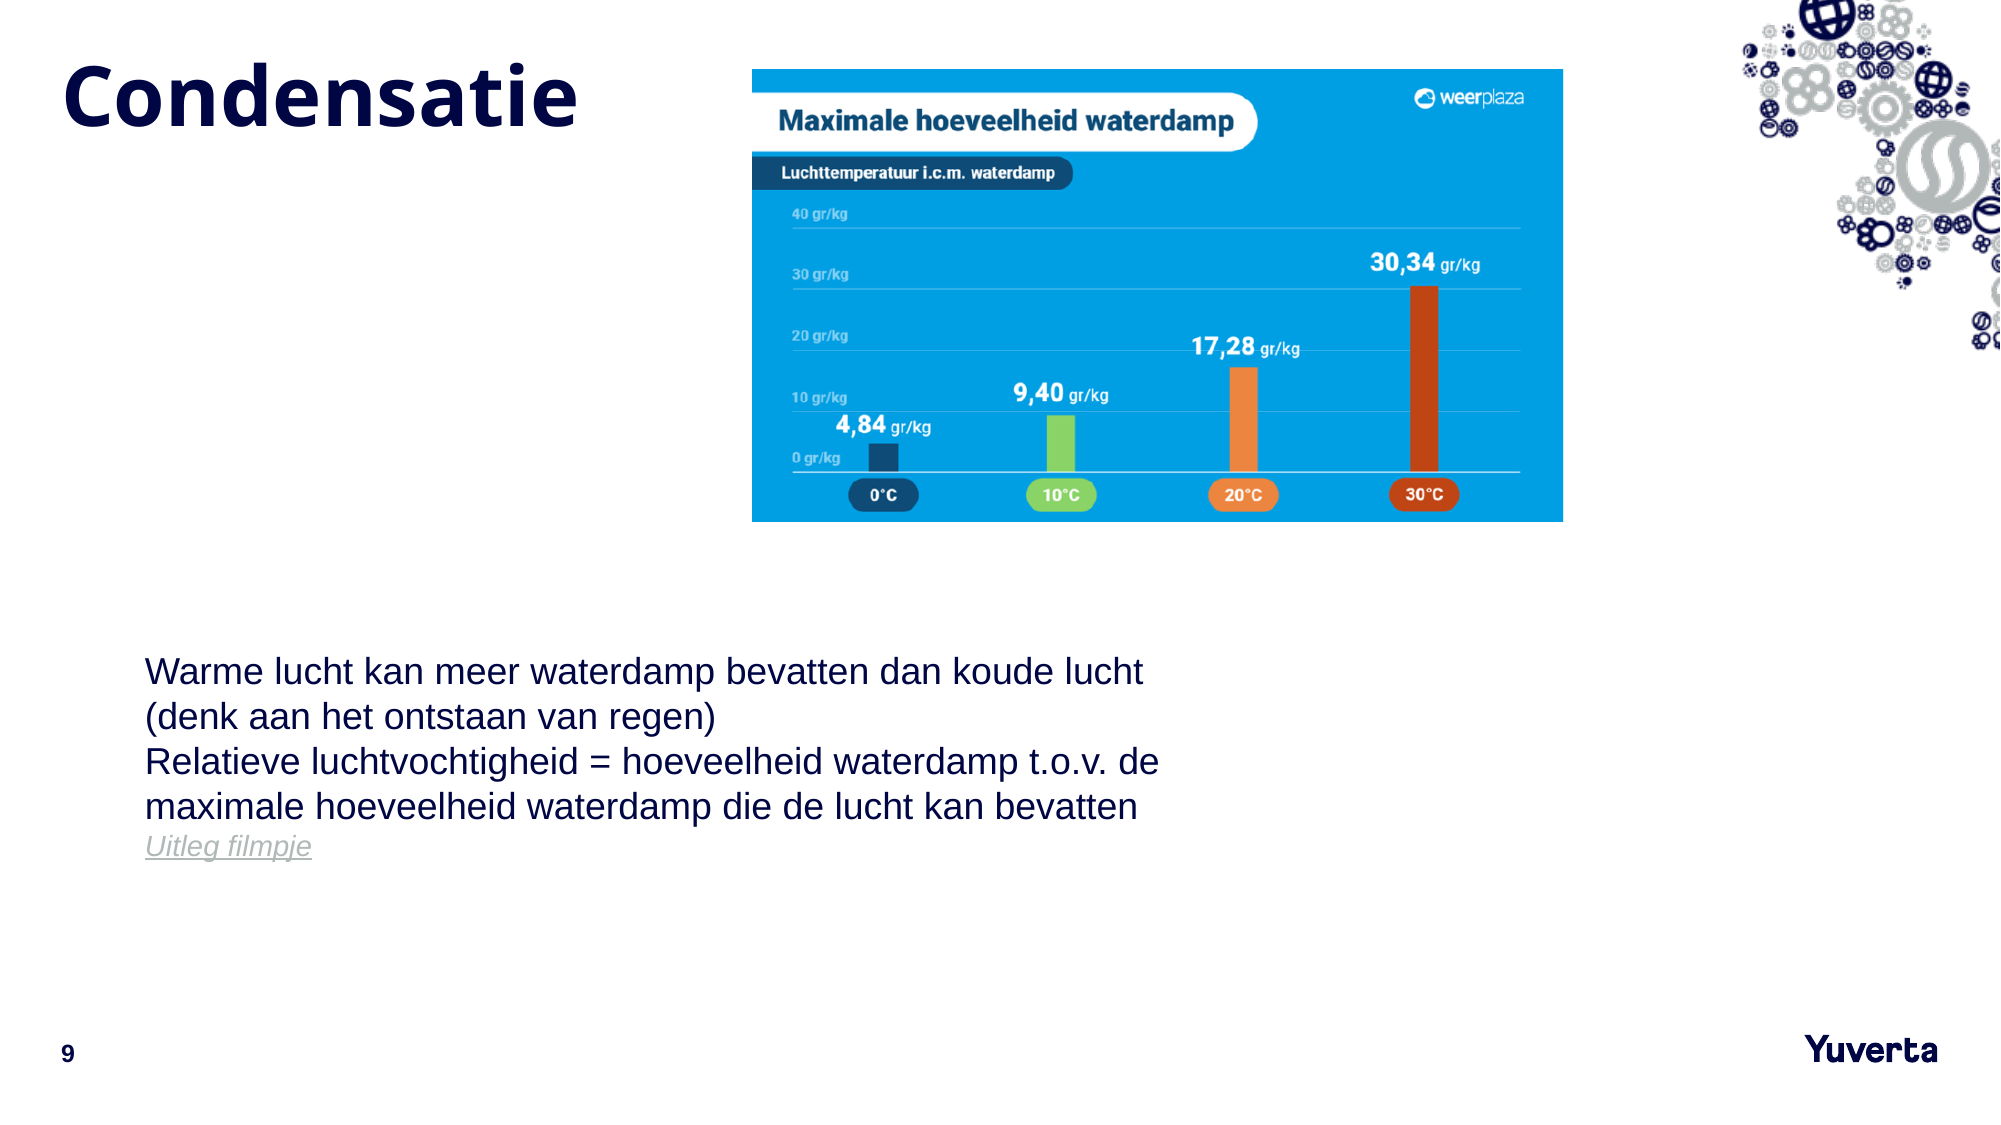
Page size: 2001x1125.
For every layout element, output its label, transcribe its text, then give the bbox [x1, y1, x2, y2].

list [752, 69, 1564, 522]
text_box Warme lucht kan meer waterdamp bevatten dan koude lucht (denk aan het ontstaan van regen) Relatieve luchtvochtigheid = hoeveelheid waterdamp t.o.v. de maximale hoeveelheid waterdamp die de lucht kan bevatten Uitleg filmpje [130, 639, 1244, 870]
picture [0, 0, 2000, 1125]
slide_number 9 [60, 1037, 113, 1073]
title Condensatie [60, 48, 1720, 239]
